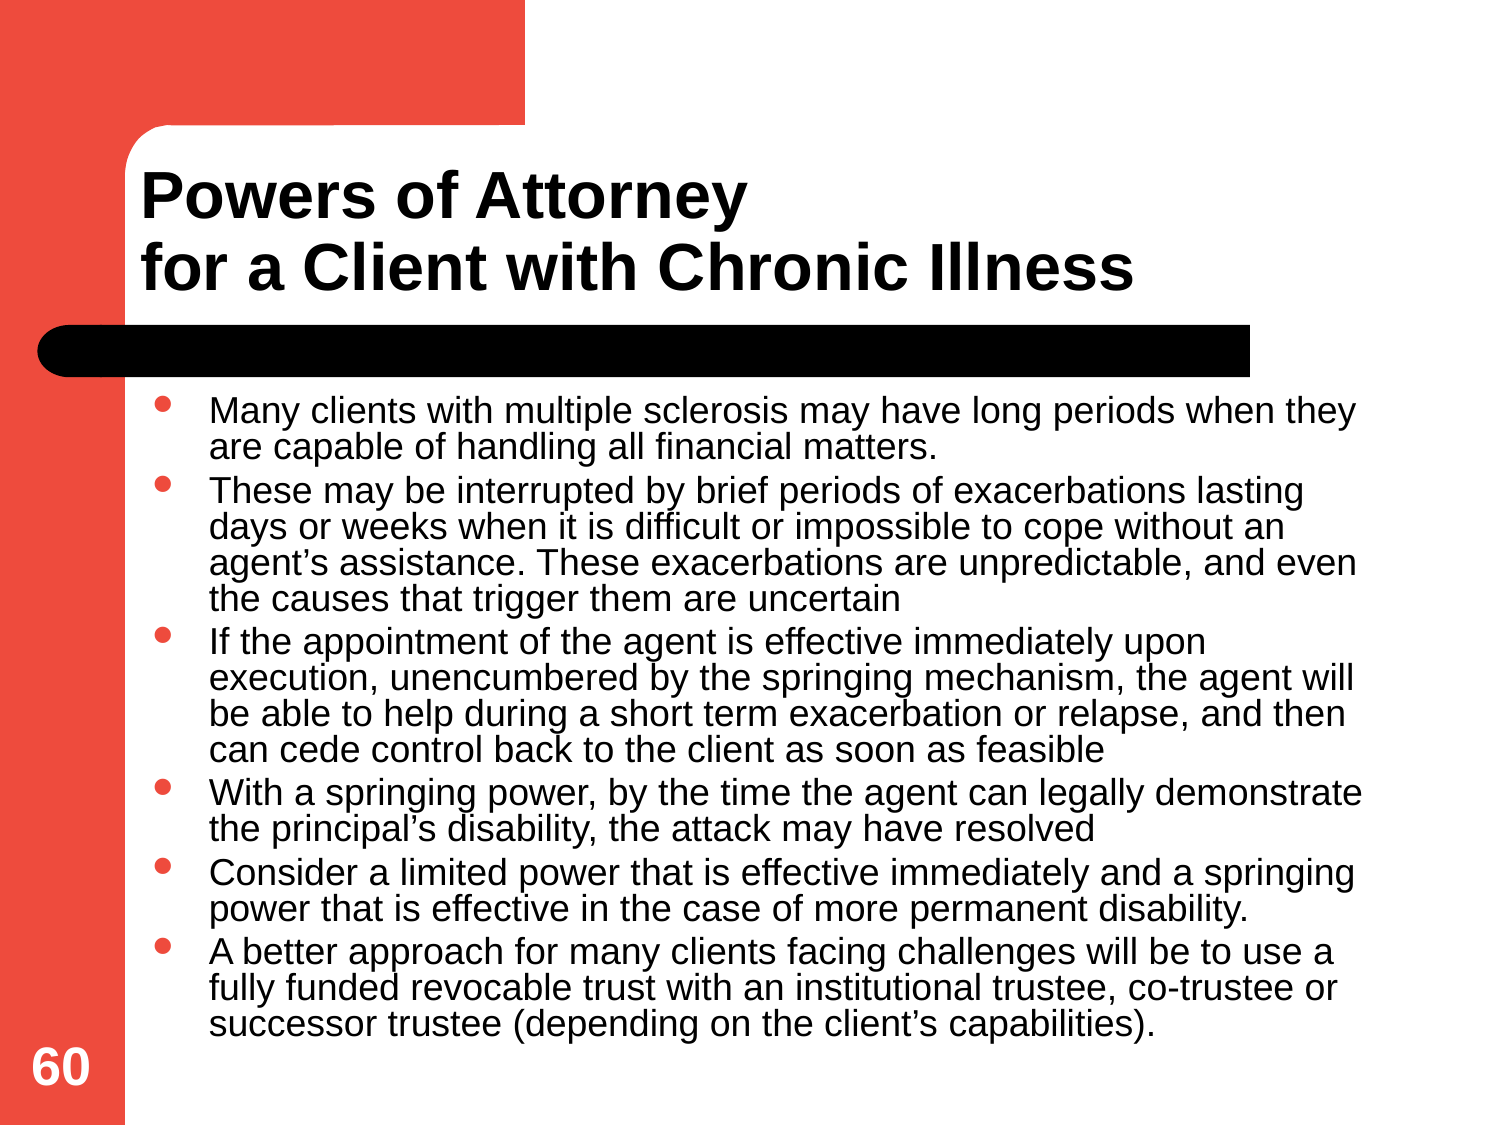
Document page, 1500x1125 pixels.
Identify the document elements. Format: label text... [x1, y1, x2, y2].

list Many clients with multiple sclerosis may have long periods when they are capable of handling all financial matters. These may be interrupted by brief periods of exacerbations lasting days or weeks when it is difficult or impossible to cope without an agent’s assistance. These exacerbations are unpredictable, and even the causes that trigger them are uncertain If the appointment of the agent is effective immediately upon execution, unencumbered by the springing mechanism, the agent will be able to help during a short term exacerbation or relapse, and then can cede control back to the client as soon as feasible With a springing power, by the time the agent can legally demonstrate the principal’s disability, the attack may have resolved Consider a limited power that is effective immediately and a springing power that is effective in the case of more permanent disability. A better approach for many clients facing challenges will be to use a fully funded revocable trust with an institutional trustee, co-trustee or successor trustee (depending on the client’s capabilities). [137, 387, 1400, 999]
slide_number 60 [13, 1023, 111, 1105]
title Powers of Attorney for a Client with Chronic Illness [125, 125, 1425, 313]
